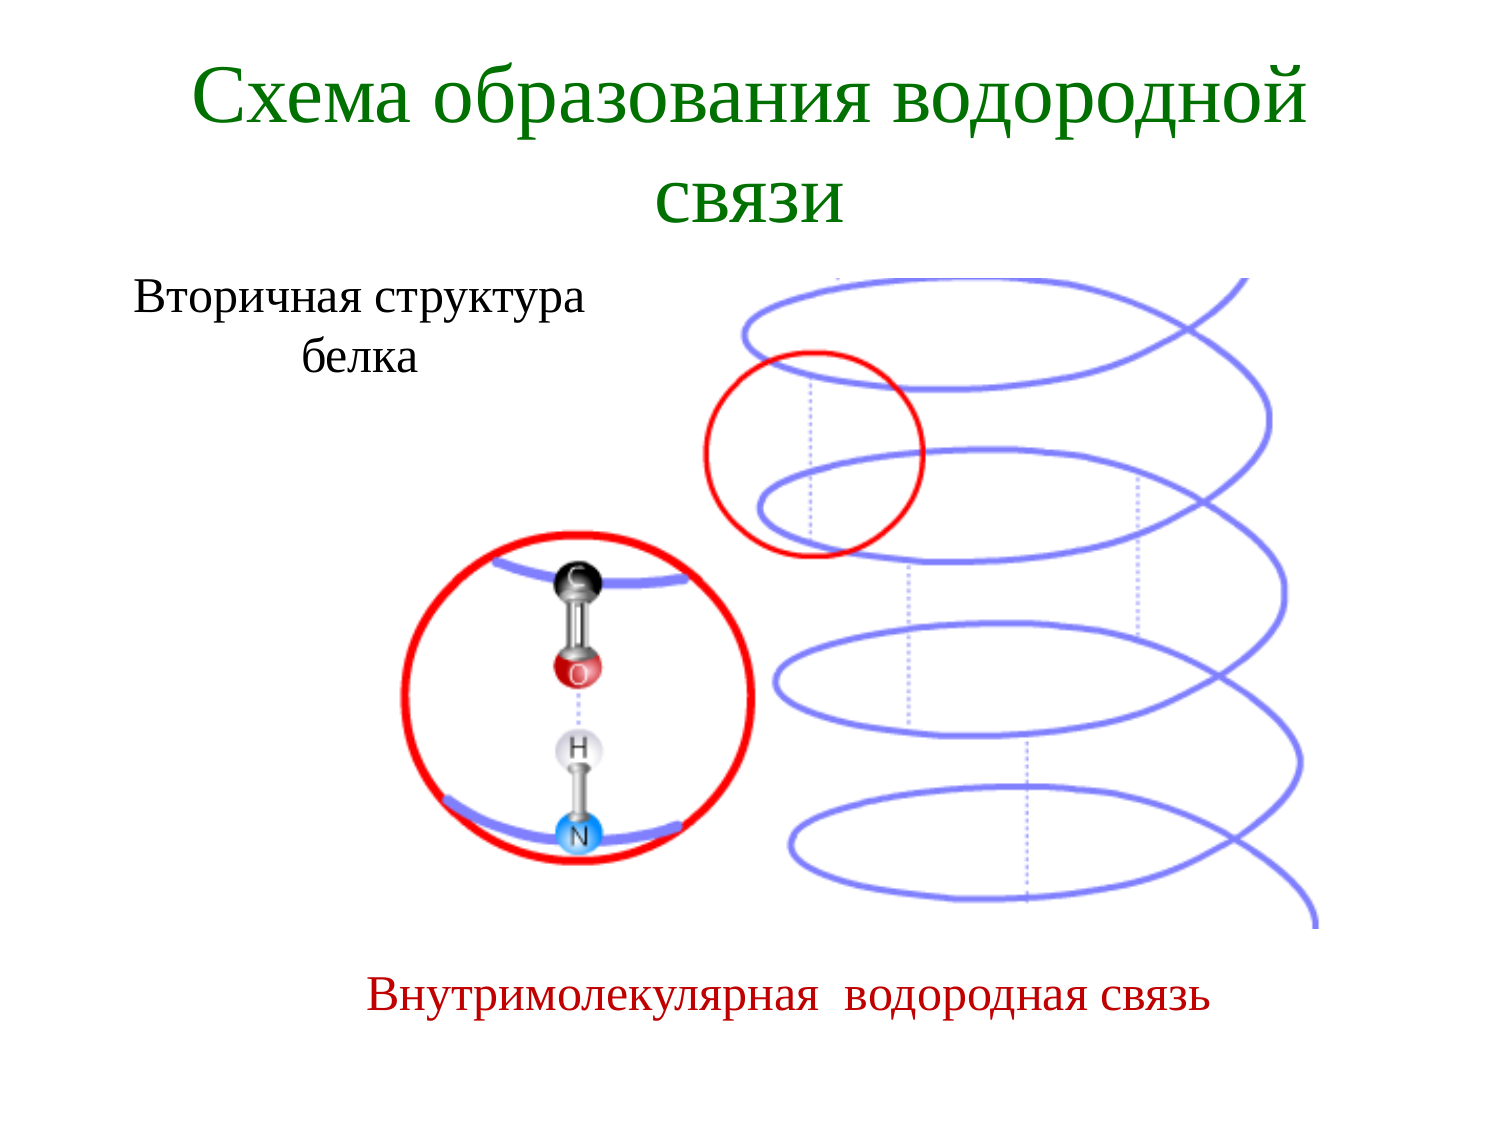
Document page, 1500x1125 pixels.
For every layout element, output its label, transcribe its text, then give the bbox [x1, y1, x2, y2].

text_box Вторичная структура белка [46, 255, 673, 451]
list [331, 278, 1337, 929]
text_box Внутримолекулярная водородная связь [351, 953, 1313, 1089]
title Схема образования водородной связи [75, 45, 1425, 233]
